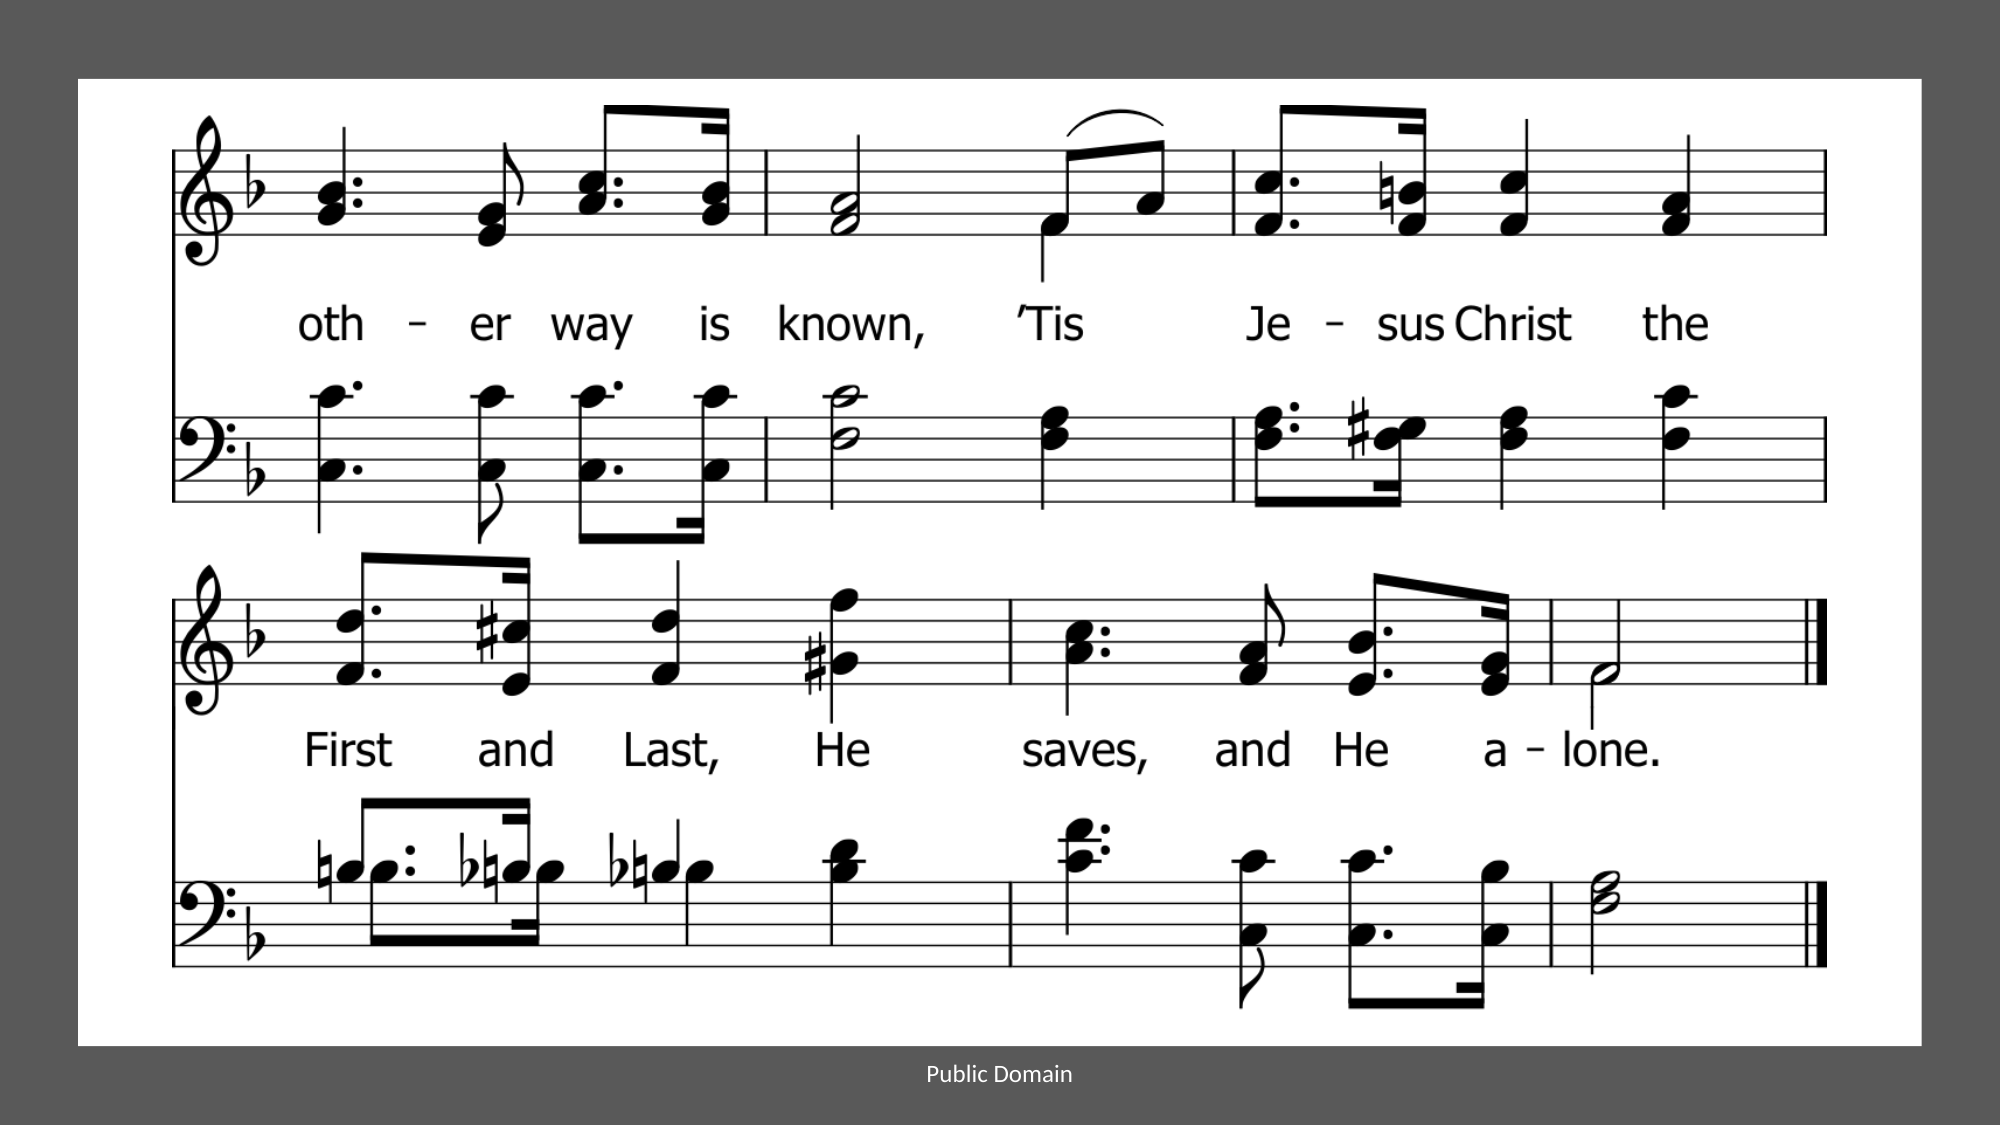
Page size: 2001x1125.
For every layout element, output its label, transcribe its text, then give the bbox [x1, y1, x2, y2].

text_box [0, 0, 2000, 1125]
footer Public Domain [662, 1042, 1338, 1103]
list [172, 105, 1828, 1020]
text_box [77, 78, 1923, 1047]
